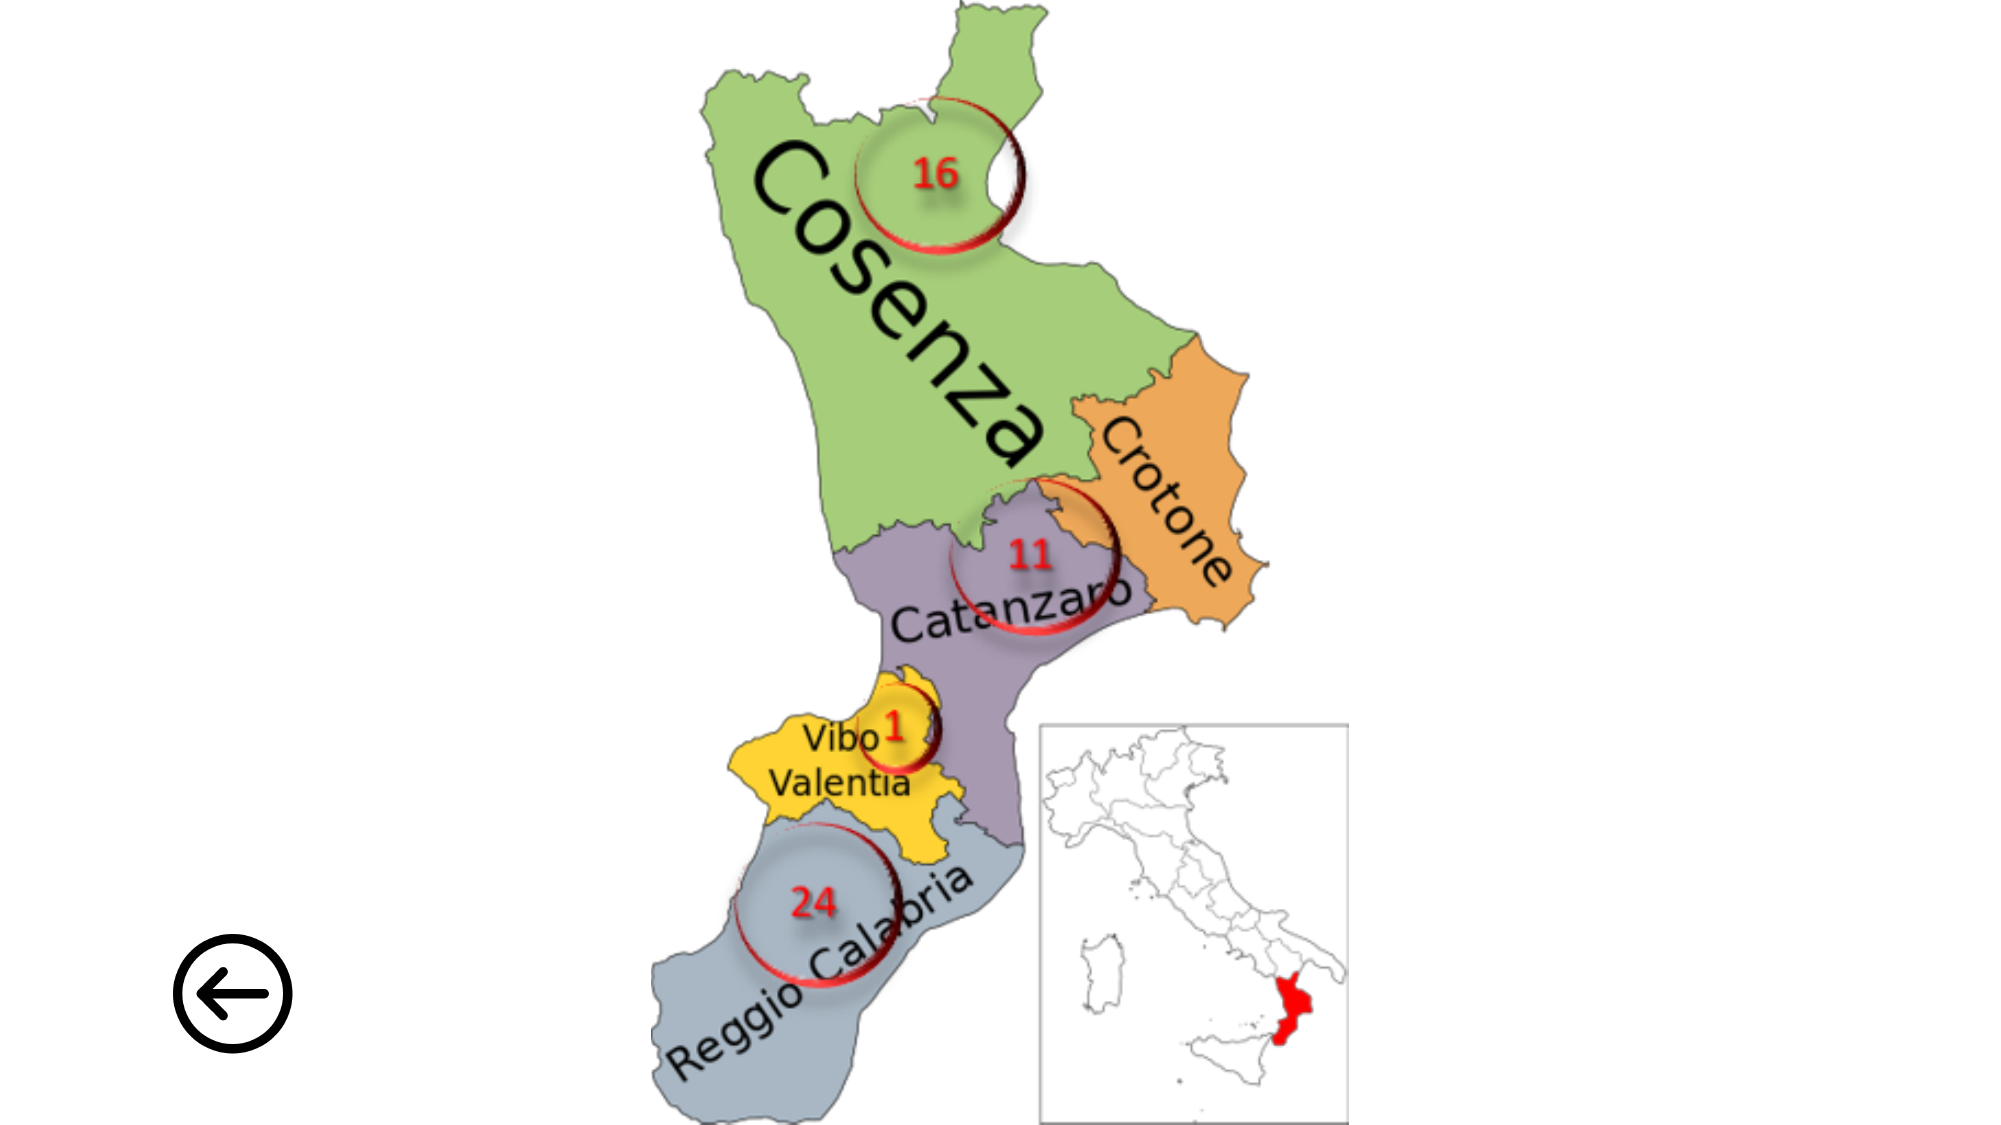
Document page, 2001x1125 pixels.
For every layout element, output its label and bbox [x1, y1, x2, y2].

picture [651, 0, 1349, 1125]
picture [157, 918, 308, 1069]
